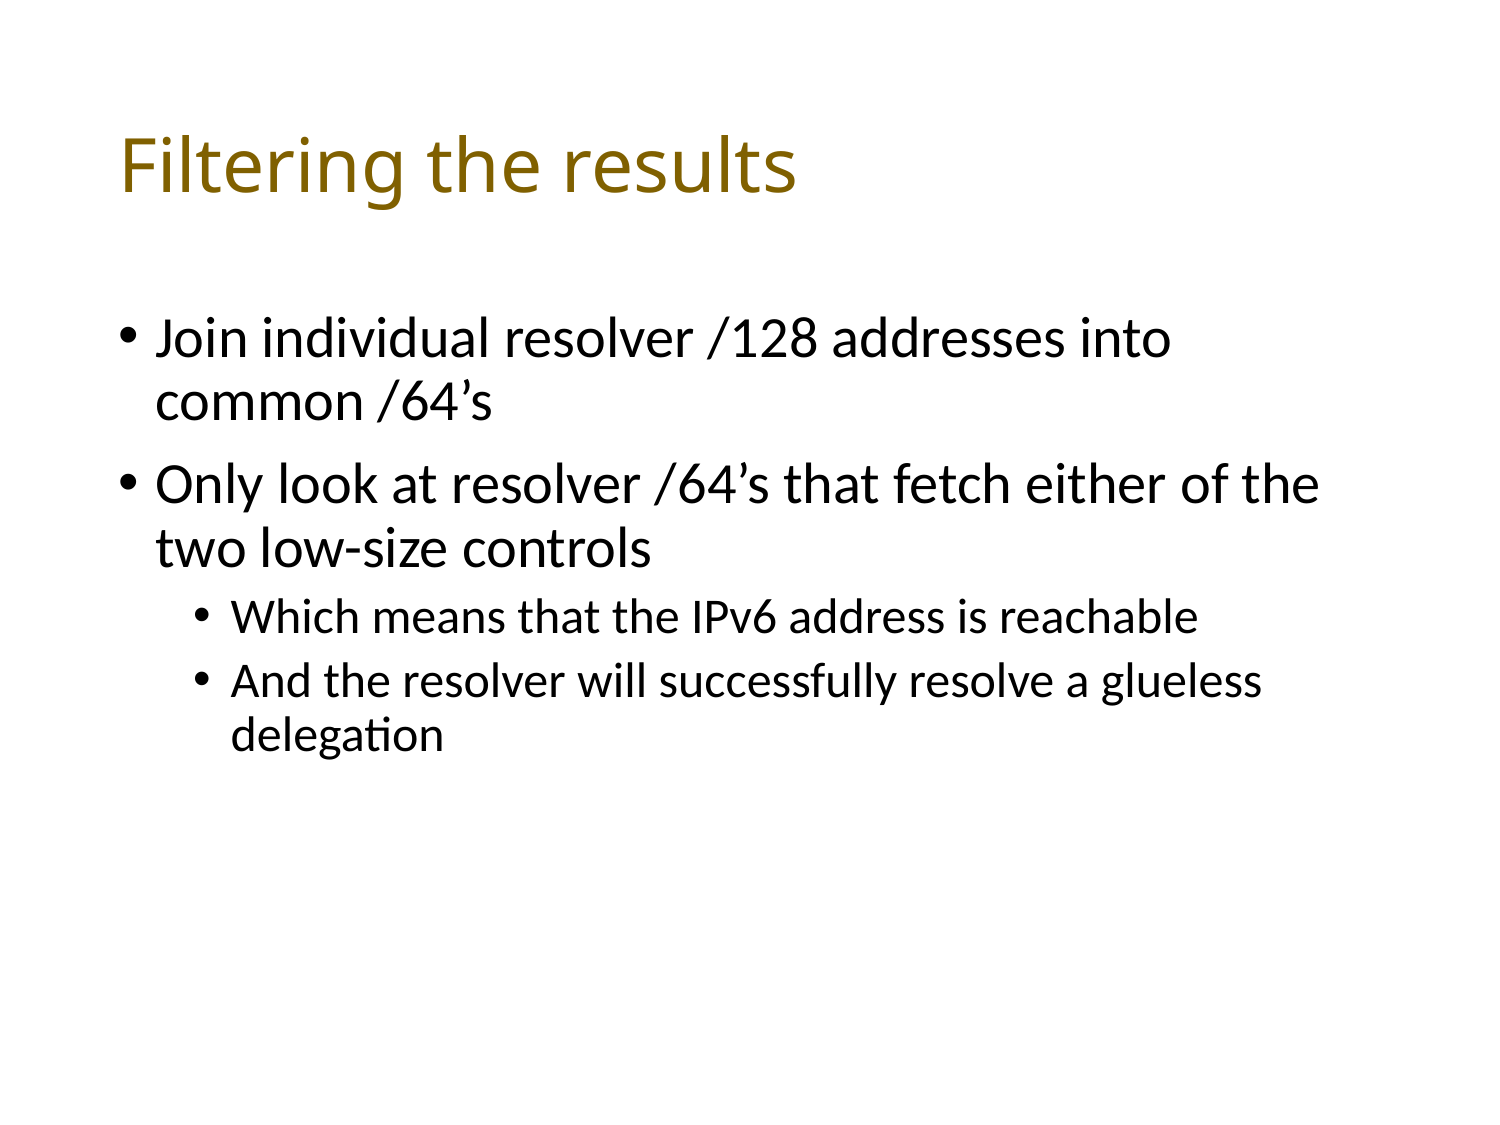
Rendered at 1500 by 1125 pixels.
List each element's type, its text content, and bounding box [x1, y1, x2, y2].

title Filtering the results [103, 59, 1397, 278]
list Join individual resolver /128 addresses into common /64’s Only look at resolver /64’s that fetch either of the two low-size controls Which means that the IPv6 address is reachable And the resolver will successfully resolve a glueless delegation [103, 299, 1397, 1014]
